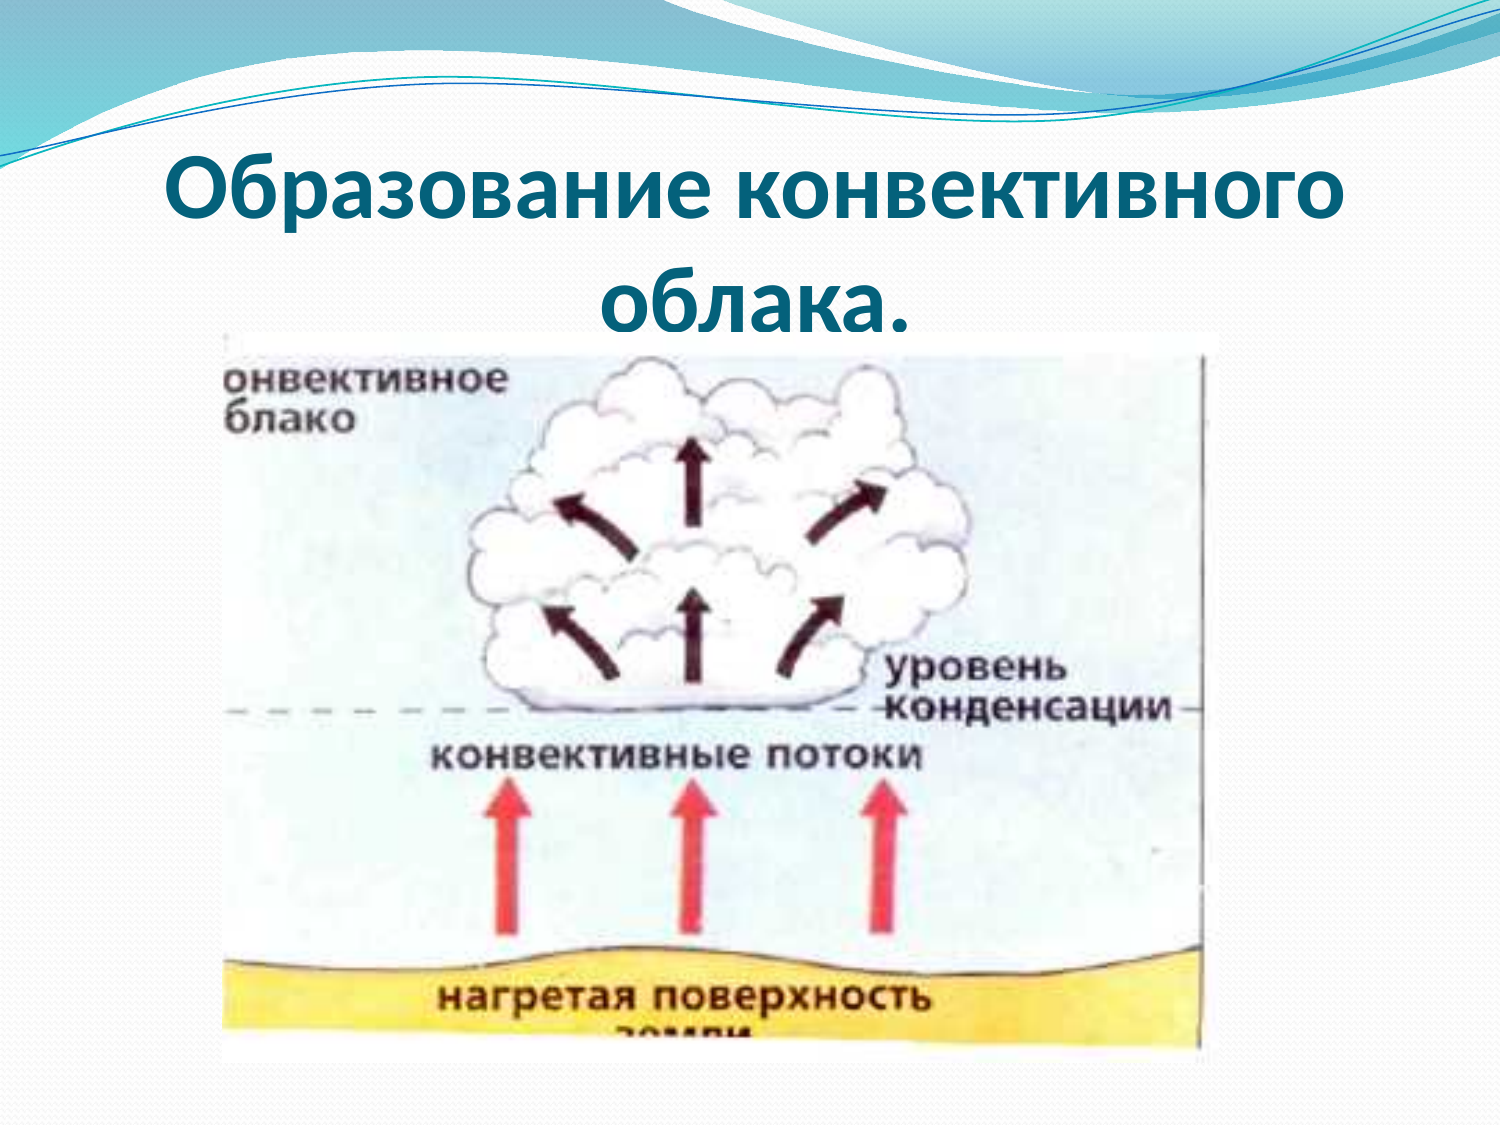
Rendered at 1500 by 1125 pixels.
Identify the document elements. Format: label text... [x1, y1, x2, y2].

picture [222, 332, 1219, 1063]
title Образование конвективного облака. [75, 115, 1438, 352]
